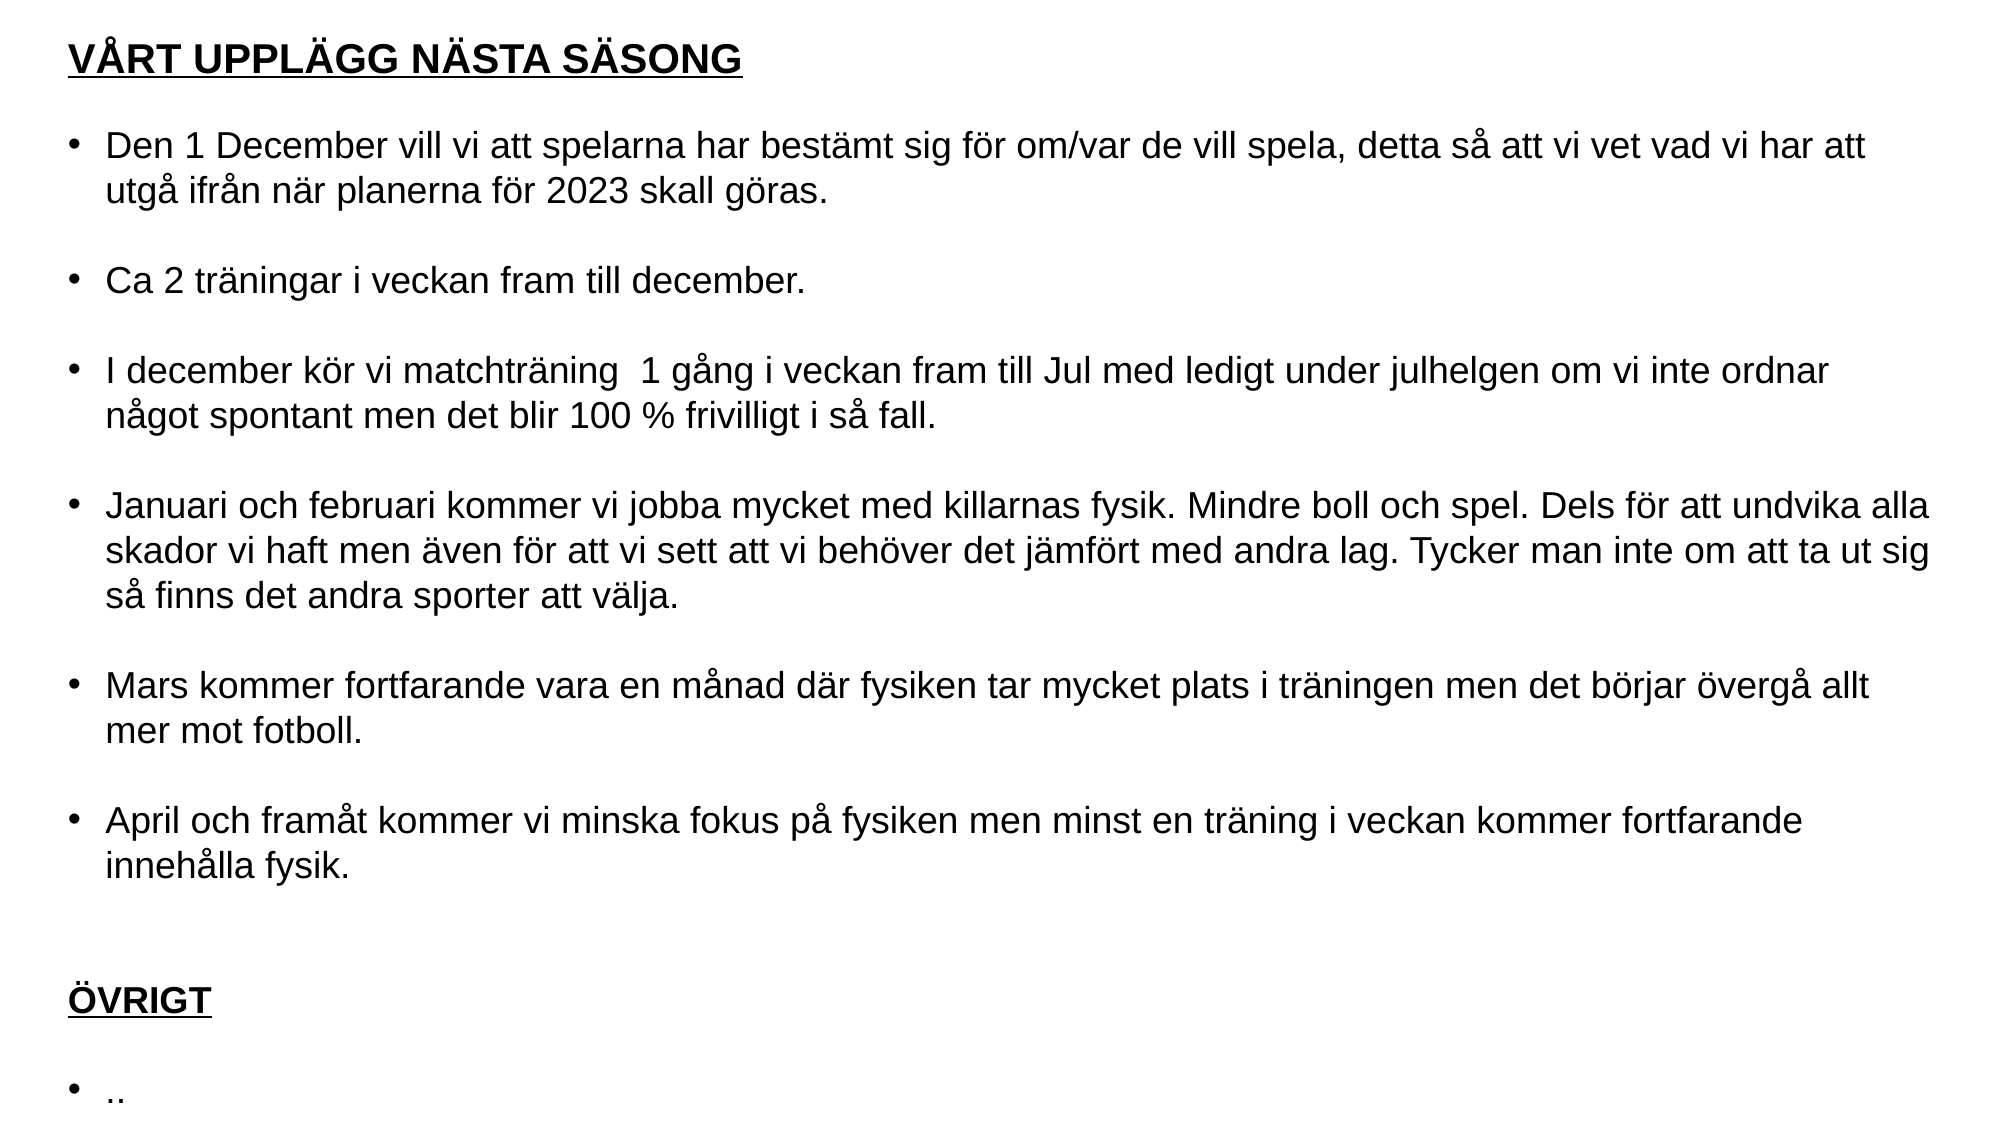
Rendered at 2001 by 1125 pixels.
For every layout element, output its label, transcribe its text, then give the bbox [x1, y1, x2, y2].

list VÅRT UPPLÄGG NÄSTA SÄSONG Den 1 December vill vi att spelarna har bestämt sig för om/var de vill spela, detta så att vi vet vad vi har att utgå ifrån när planerna för 2023 skall göras. Ca 2 träningar i veckan fram till december. I december kör vi matchträning 1 gång i veckan fram till Jul med ledigt under julhelgen om vi inte ordnar något spontant men det blir 100 % frivilligt i så fall. Januari och februari kommer vi jobba mycket med killarnas fysik. Mindre boll och spel. Dels för att undvika alla skador vi haft men även för att vi sett att vi behöver det jämfört med andra lag. Tycker man inte om att ta ut sig så finns det andra sporter att välja. Mars kommer fortfarande vara en månad där fysiken tar mycket plats i träningen men det börjar övergå allt mer mot fotboll. April och framåt kommer vi minska fokus på fysiken men minst en träning i veckan kommer fortfarande innehålla fysik. ÖVRIGT .. [52, 0, 1948, 1119]
